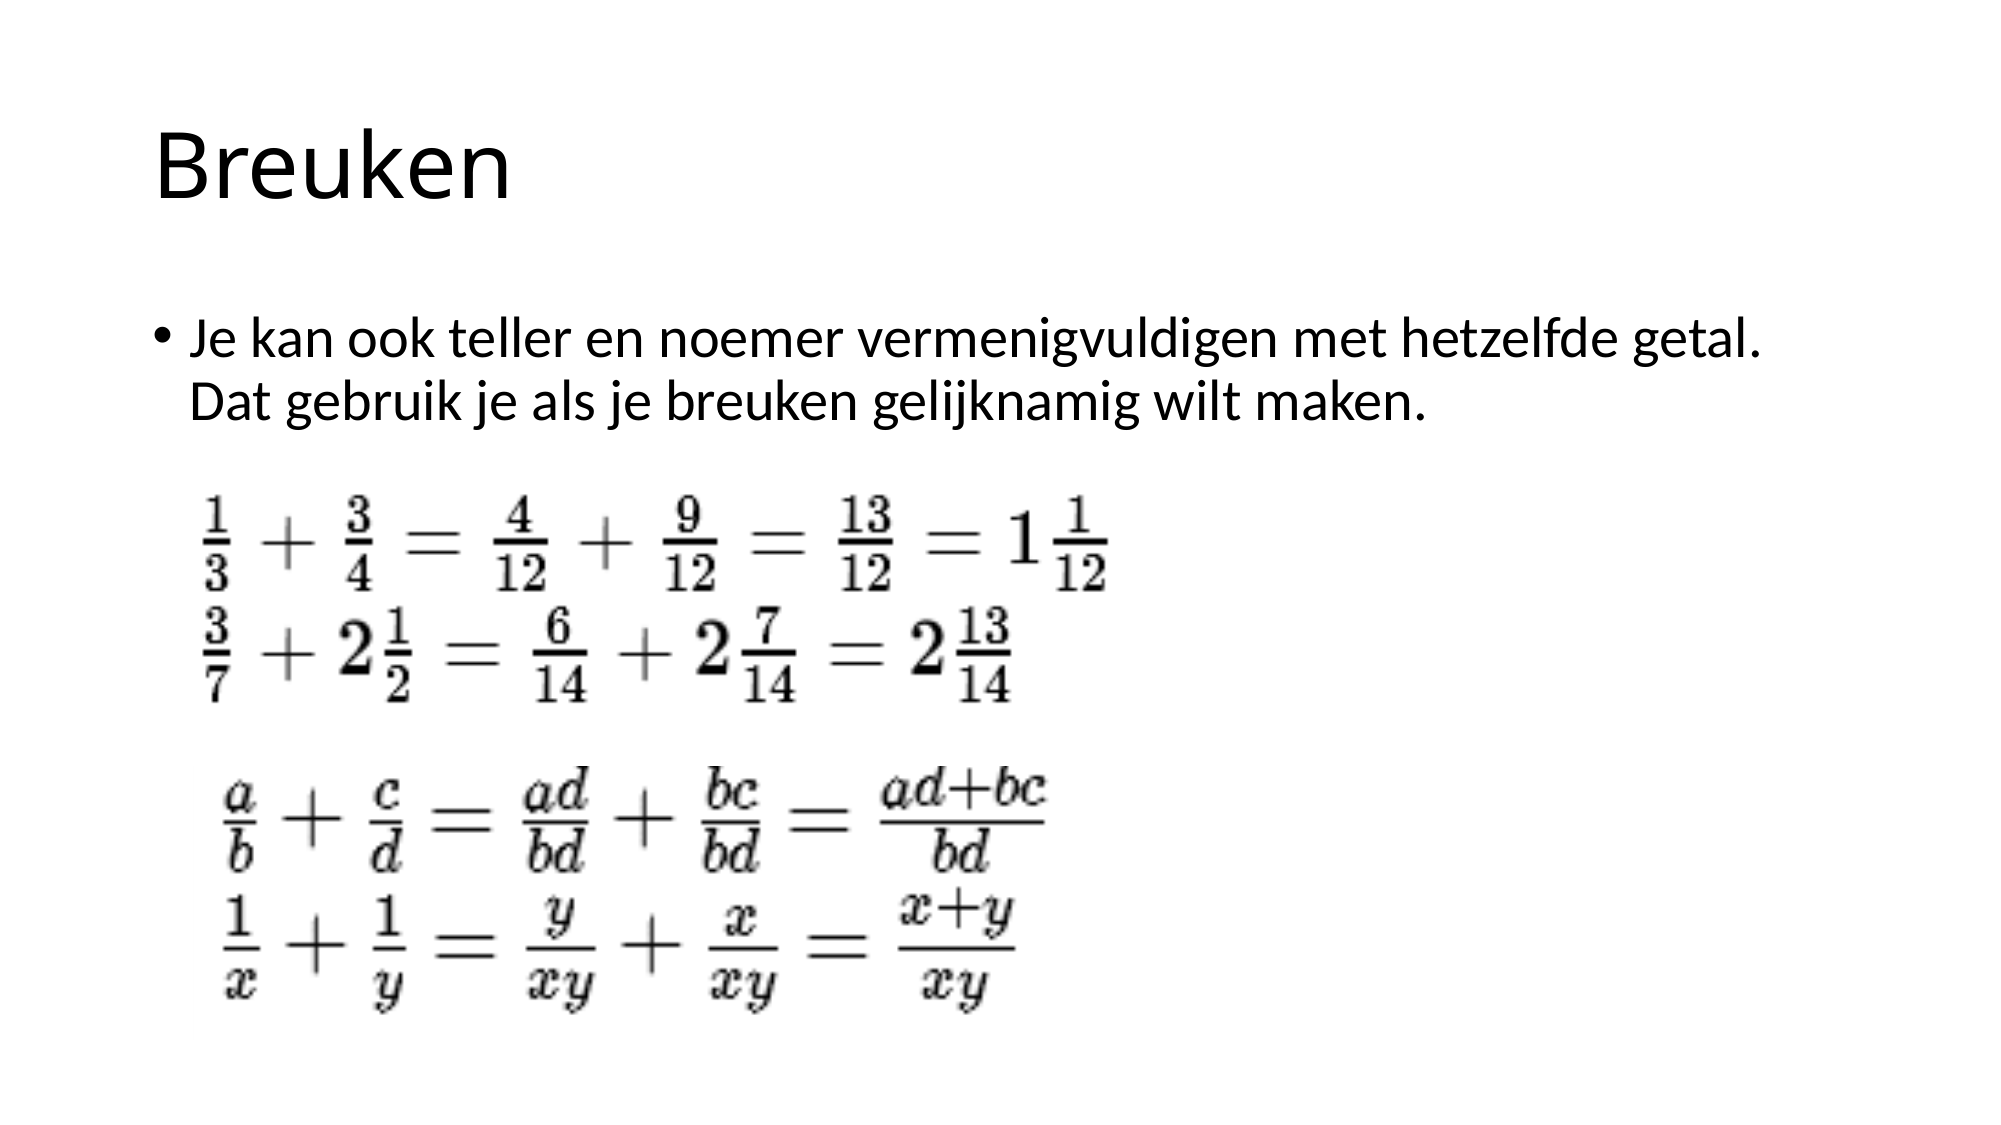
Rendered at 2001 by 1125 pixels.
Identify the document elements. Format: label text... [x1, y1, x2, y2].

title Breuken [137, 59, 1863, 278]
list Je kan ook teller en noemer vermenigvuldigen met hetzelfde getal. Dat gebruik je als je breuken gelijknamig wilt maken. [137, 299, 1863, 552]
picture [192, 487, 1158, 731]
picture [192, 766, 1156, 1040]
